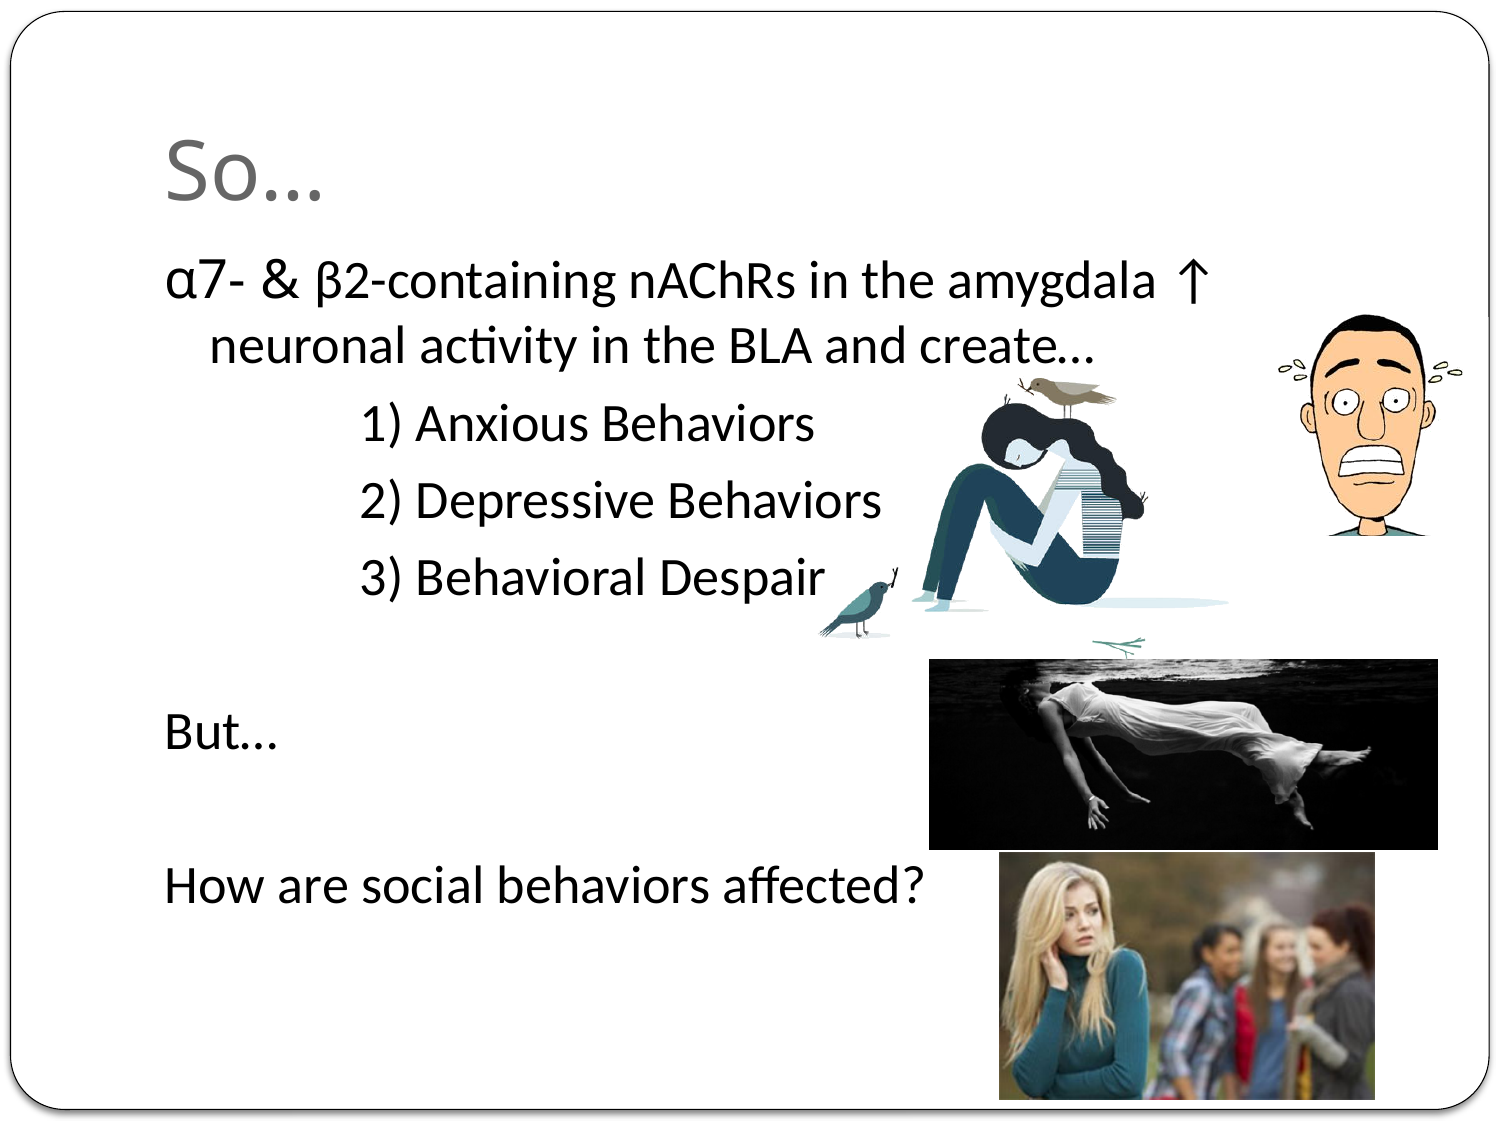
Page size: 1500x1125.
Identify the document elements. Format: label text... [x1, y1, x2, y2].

picture [762, 349, 1438, 851]
picture [1274, 312, 1463, 536]
title So… [150, 45, 1425, 233]
list α7- & β2-containing nAChRs in the amygdala ↑ neuronal activity in the BLA and create… 1) Anxious Behaviors 2) Depressive Behaviors 3) Behavioral Despair But… How are social behaviors affected? [150, 237, 1425, 988]
picture [999, 852, 1376, 1101]
